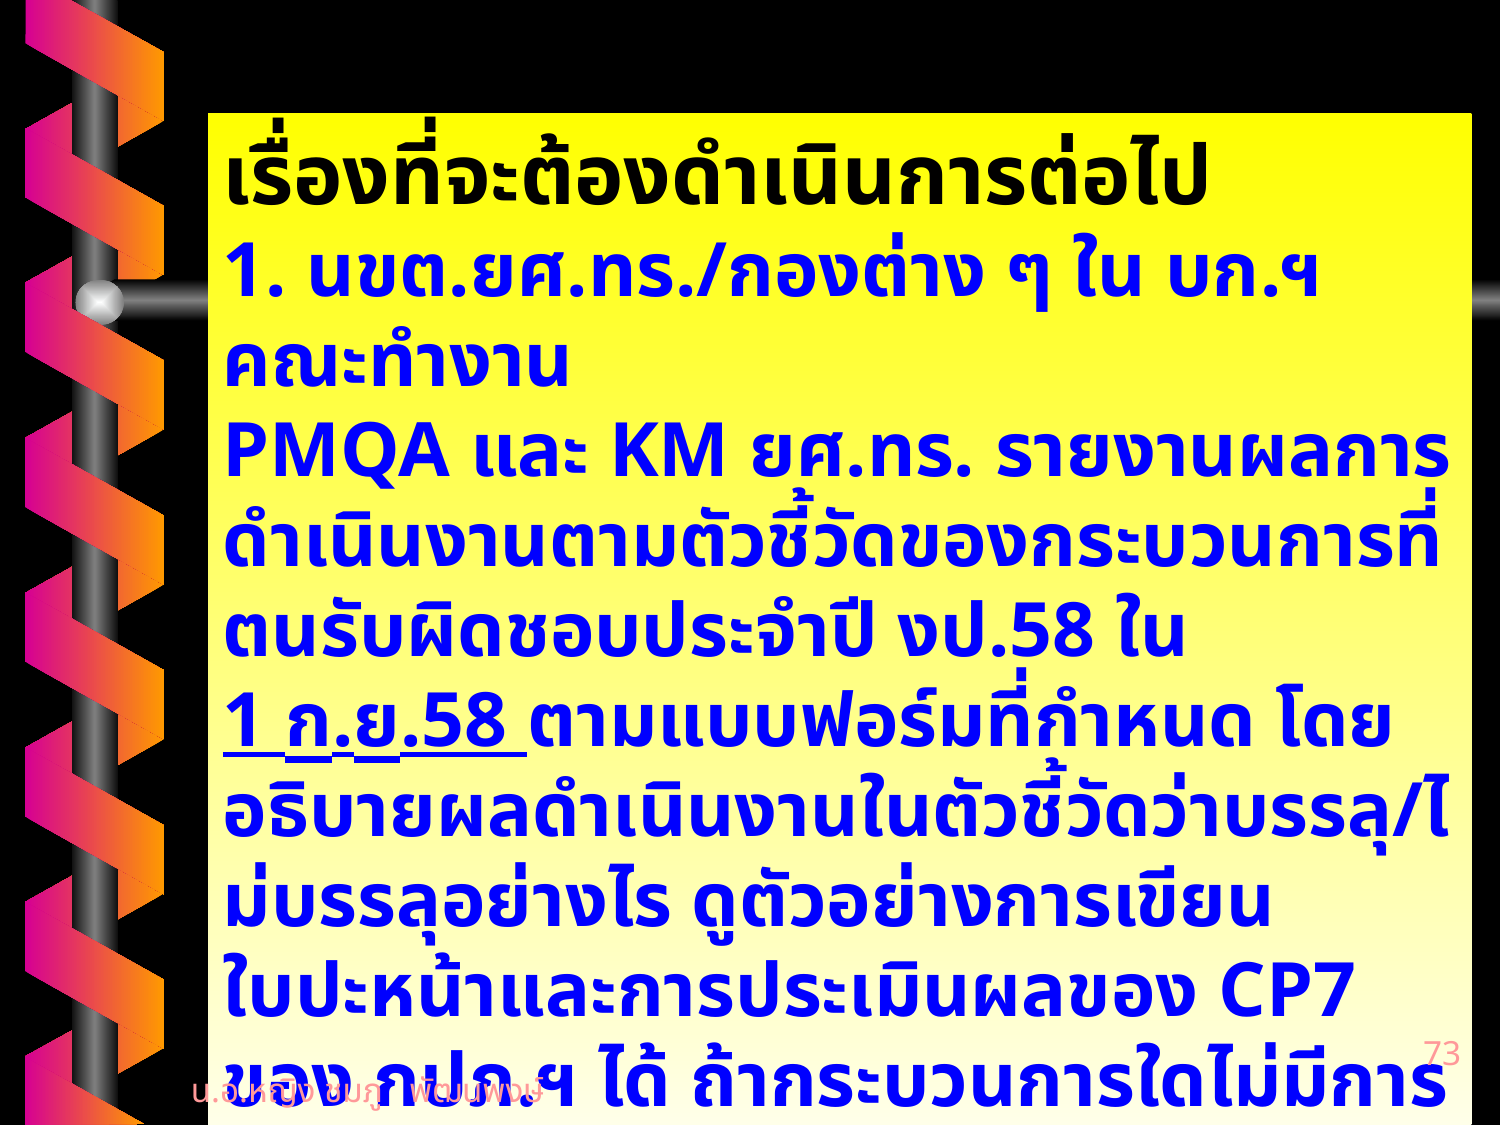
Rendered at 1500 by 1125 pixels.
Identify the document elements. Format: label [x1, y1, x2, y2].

text_box [208, 113, 1472, 1125]
slide_number [1163, 1024, 1477, 1101]
slide_number [175, 1061, 976, 1125]
